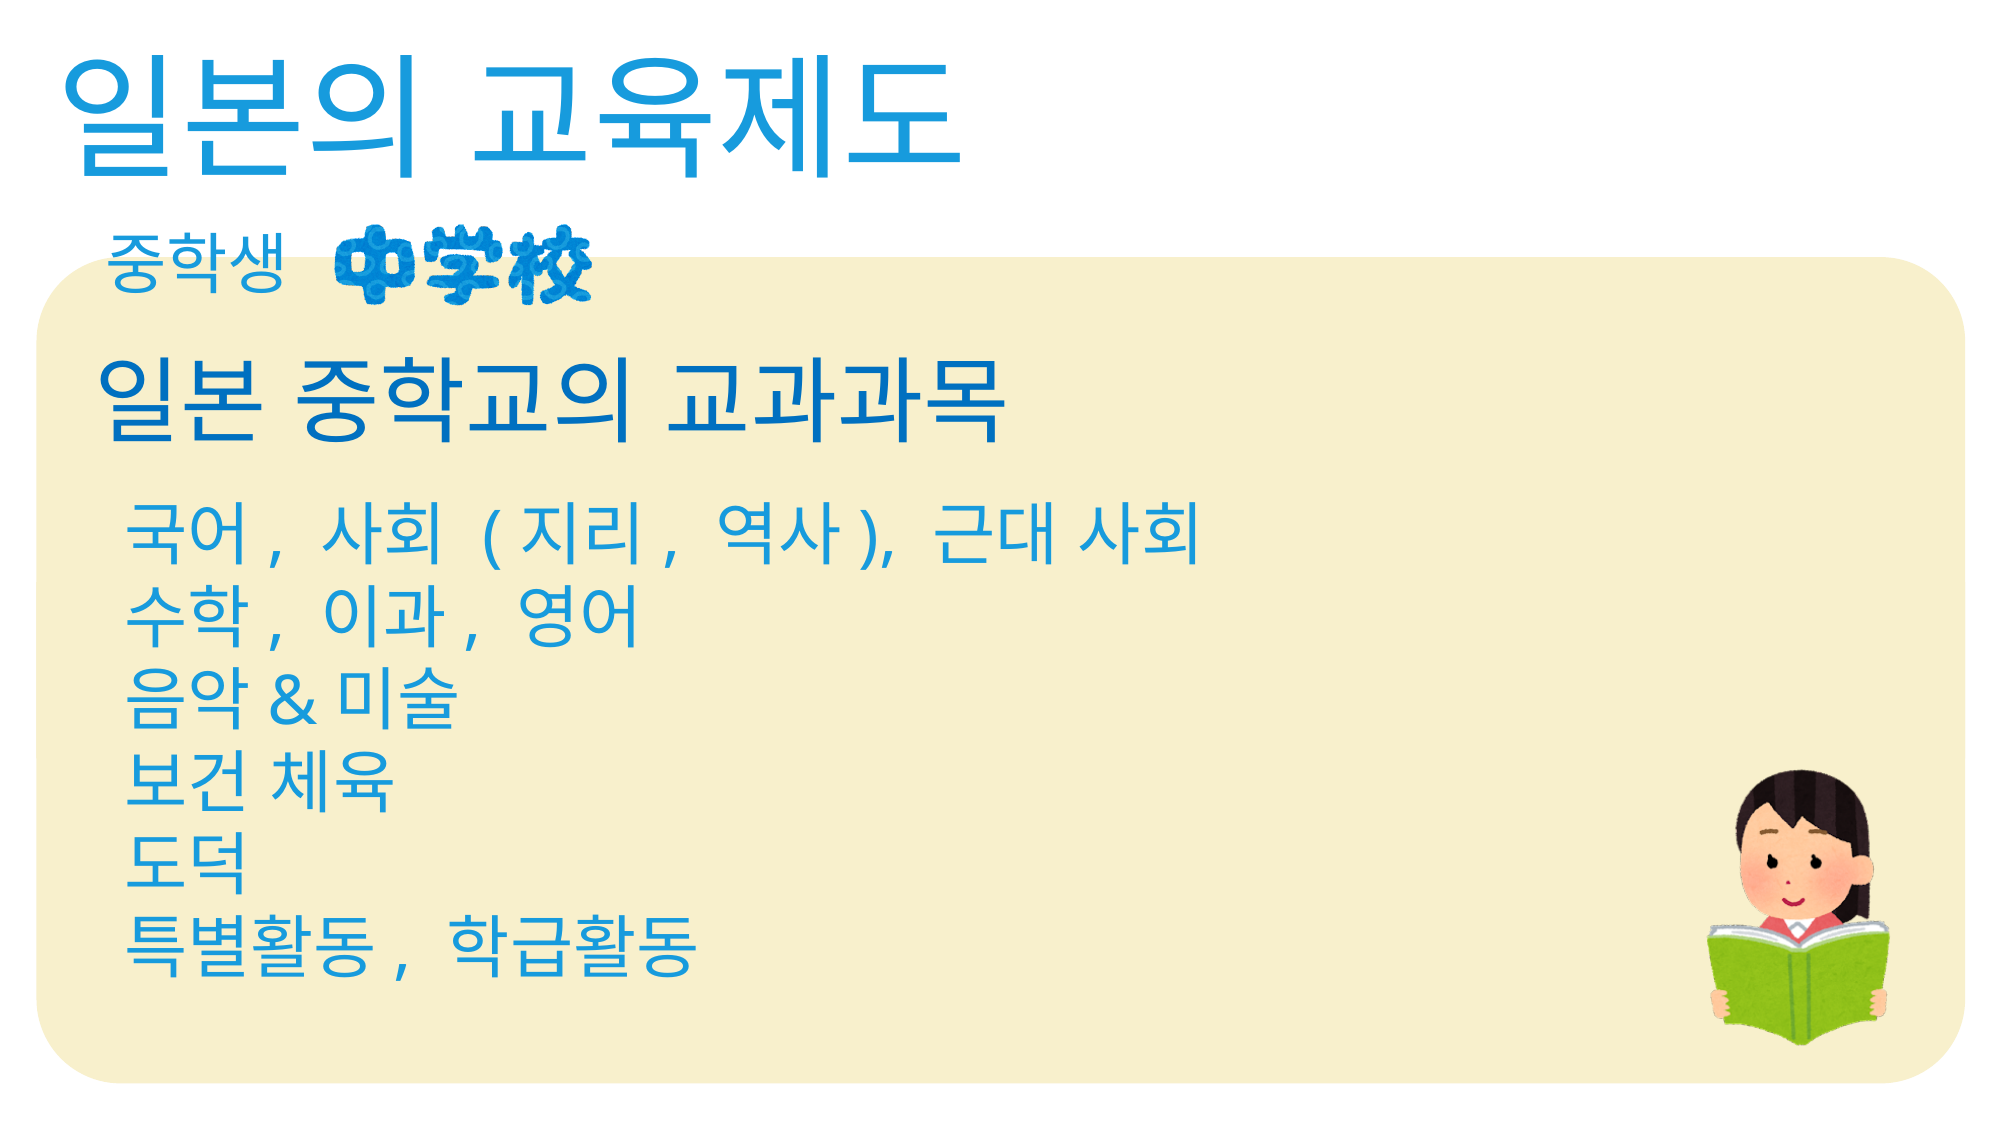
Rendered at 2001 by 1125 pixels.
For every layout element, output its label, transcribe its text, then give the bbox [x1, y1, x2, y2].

text_box 일본의 교육제도 [41, 24, 1701, 224]
picture [1700, 749, 1902, 1053]
text_box 중학생 [90, 224, 327, 310]
picture [327, 211, 601, 320]
text_box 일본 중학교의 교과과목 [79, 334, 2000, 462]
text_box 국어, 사회 (지리, 역사), 근대 사회 수학, 이과, 영어 음악&미술 보건 체육 도덕 특별활동, 학급활동 [109, 483, 2000, 994]
text_box [36, 257, 1966, 582]
text_box [36, 582, 1966, 1084]
